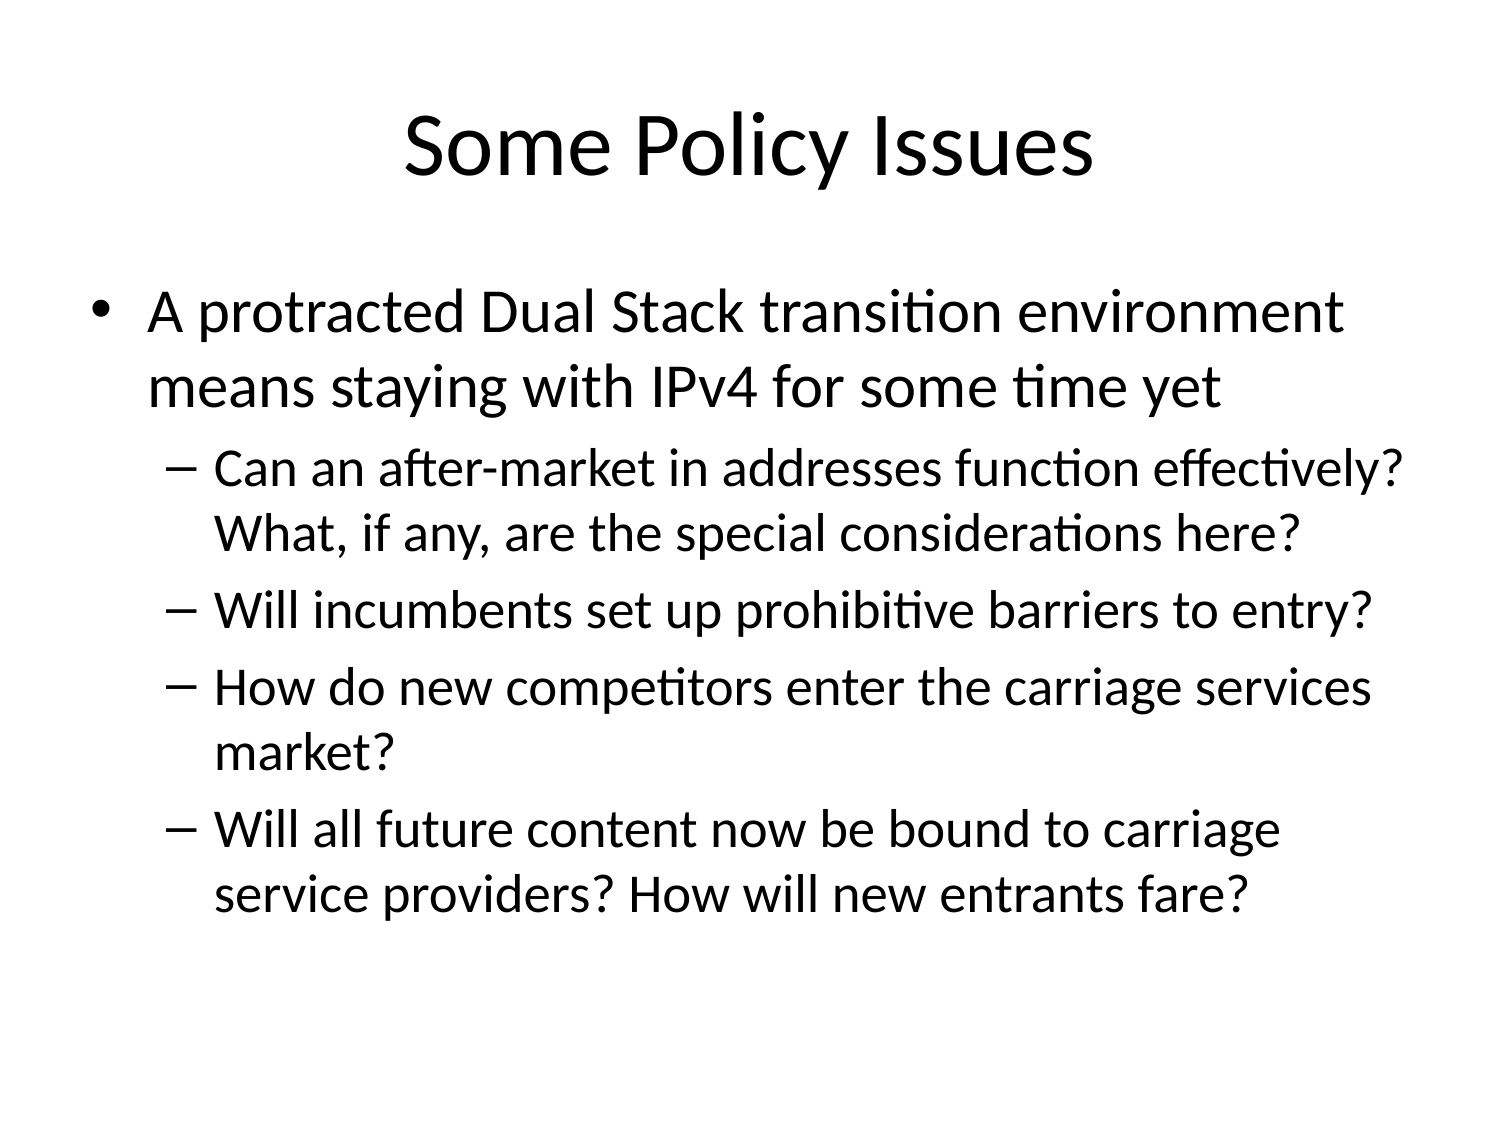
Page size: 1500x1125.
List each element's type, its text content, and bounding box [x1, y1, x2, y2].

list A protracted Dual Stack transition environment means staying with IPv4 for some time yet Can an after-market in addresses function effectively? What, if any, are the special considerations here? Will incumbents set up prohibitive barriers to entry? How do new competitors enter the carriage services market? Will all future content now be bound to carriage service providers? How will new entrants fare? [75, 262, 1425, 1090]
title Some Policy Issues [75, 45, 1425, 233]
